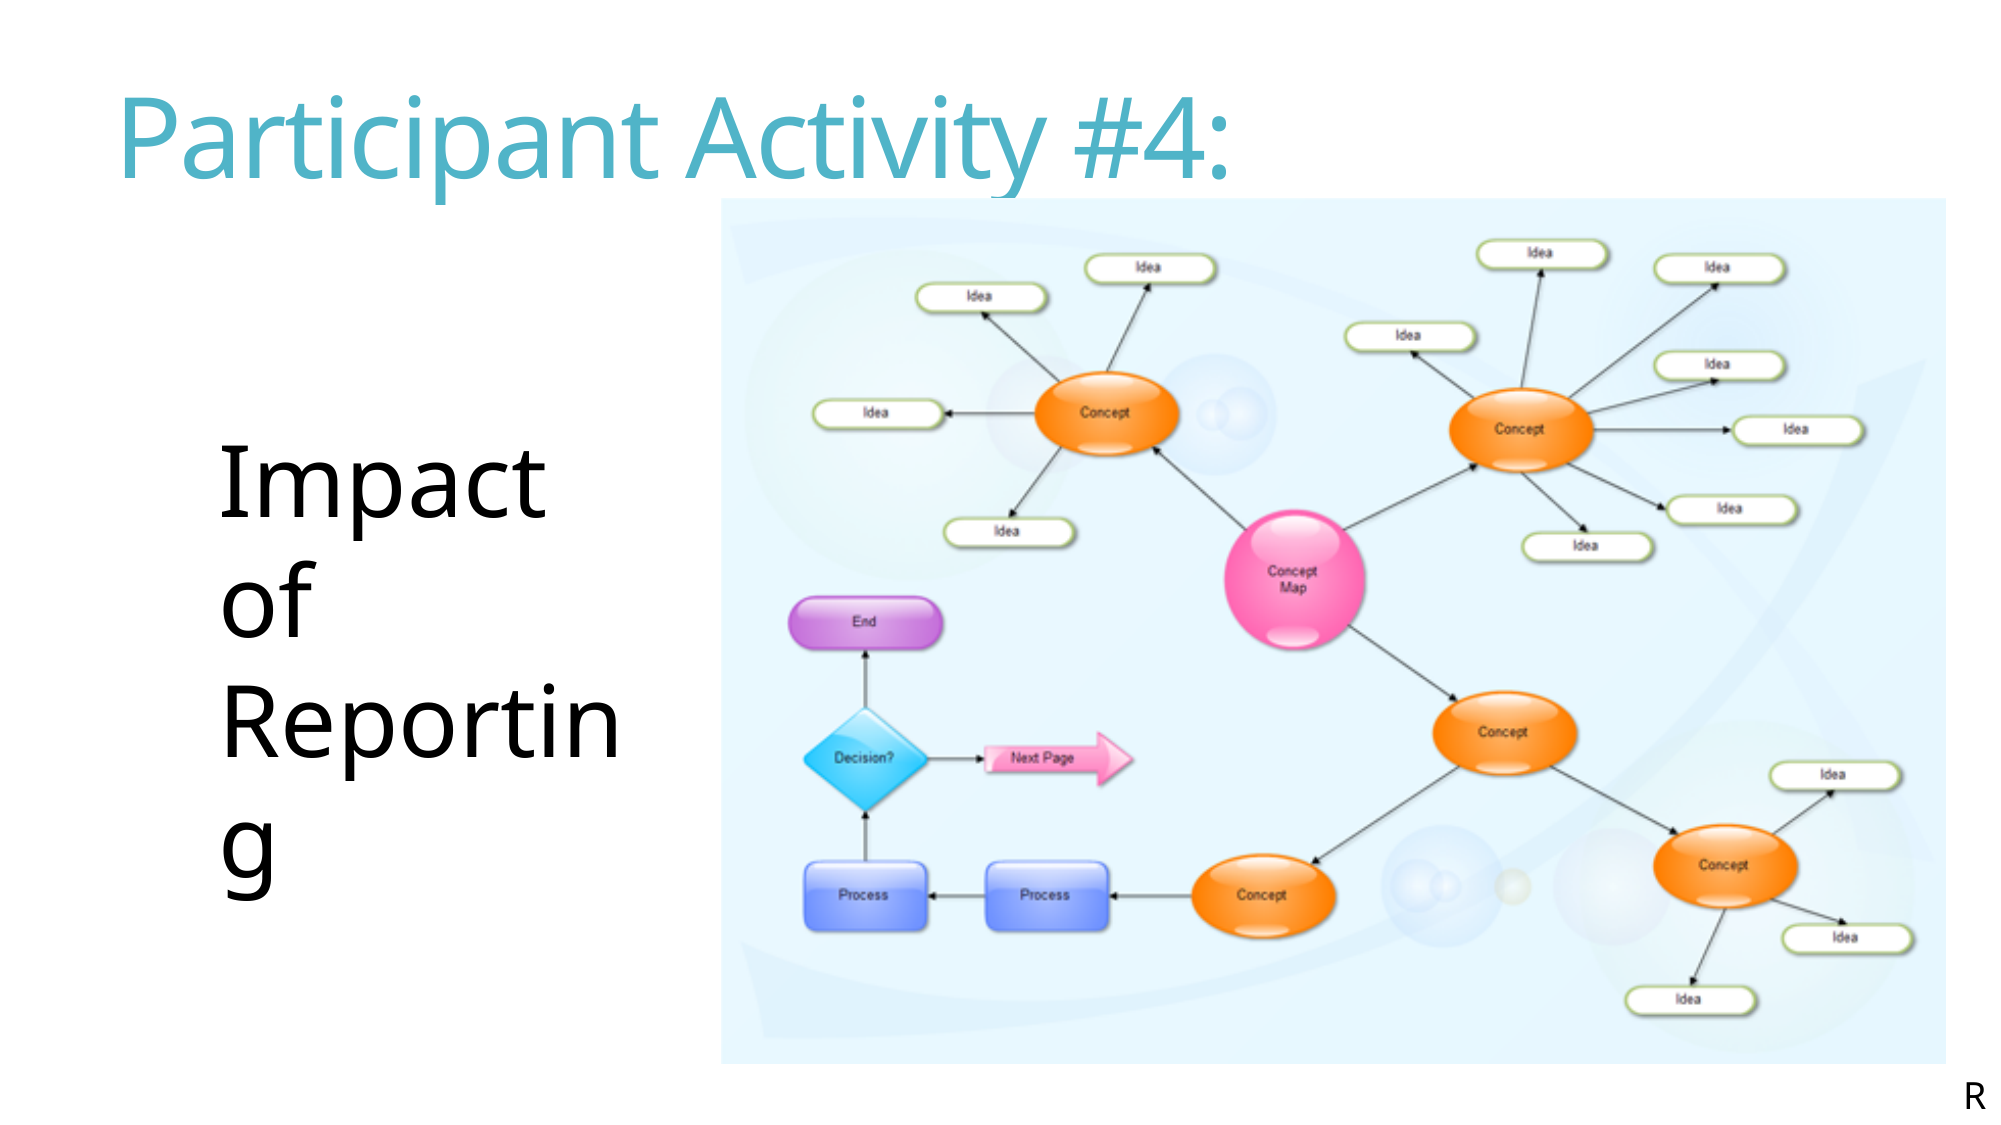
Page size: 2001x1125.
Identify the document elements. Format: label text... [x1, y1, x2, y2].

text_box R [1948, 1064, 2000, 1125]
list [721, 198, 1947, 1065]
text_box Impact of Reporting [203, 410, 660, 905]
title Participant Activity #4: [99, 8, 1867, 281]
